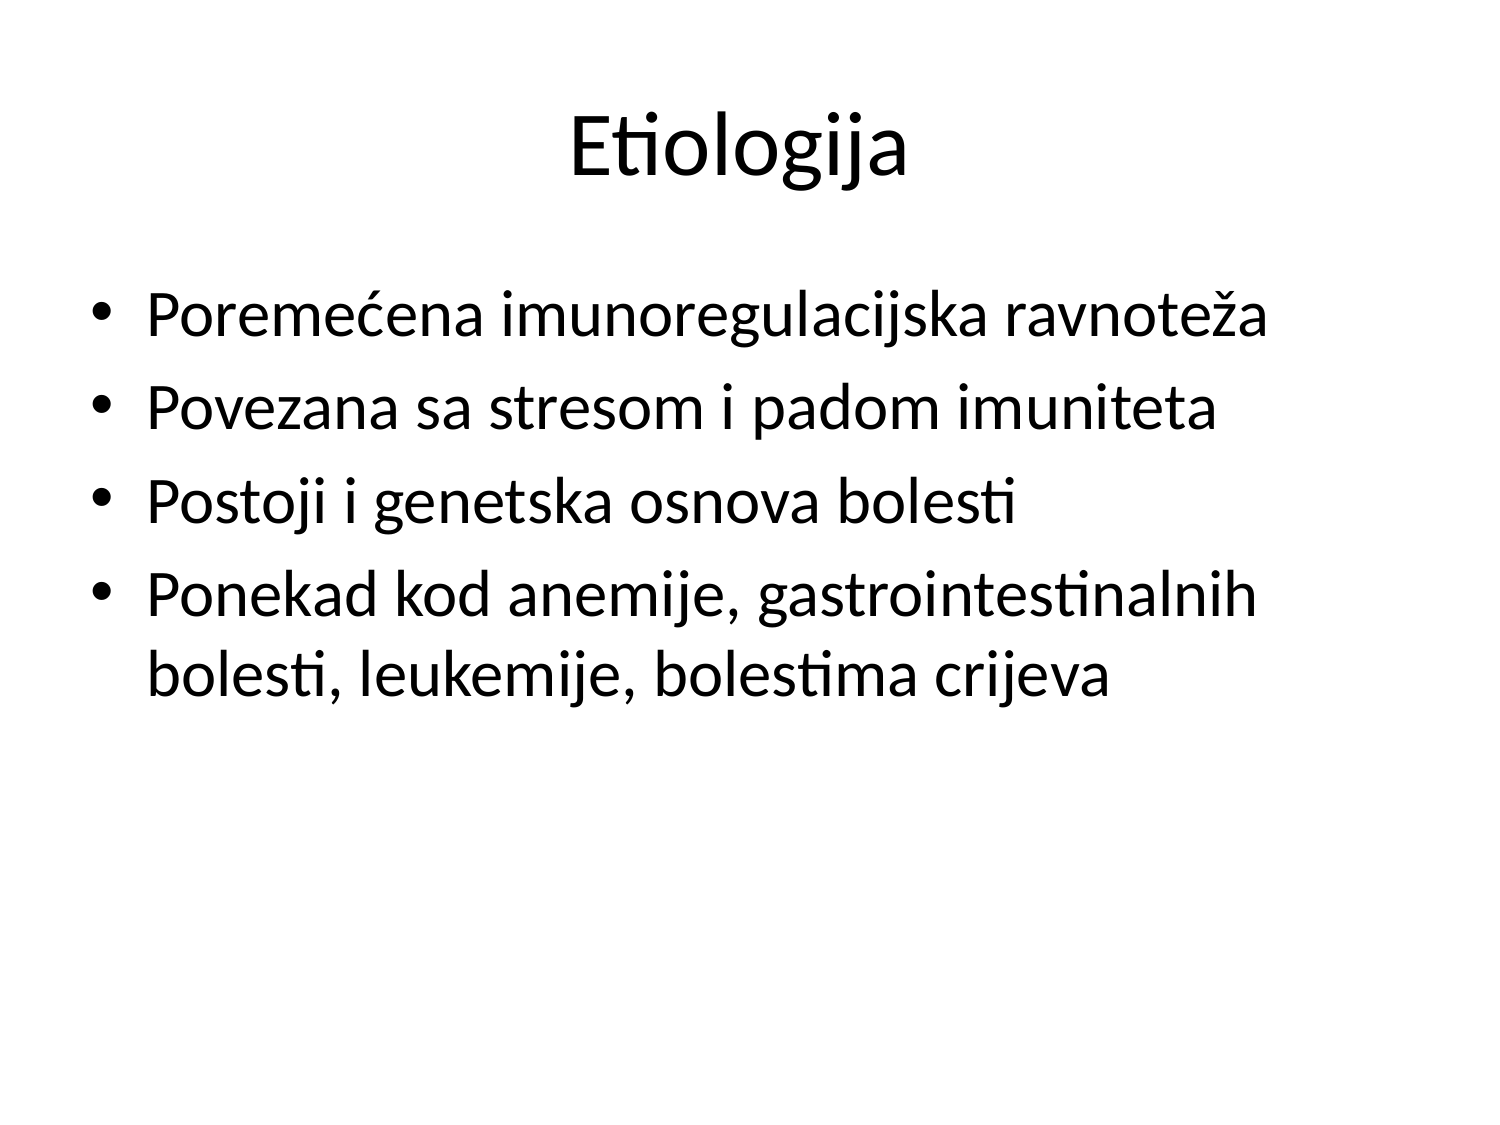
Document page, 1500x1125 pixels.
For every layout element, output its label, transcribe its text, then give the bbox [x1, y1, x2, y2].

title Etiologija [75, 45, 1425, 233]
list Poremećena imunoregulacijska ravnoteža Povezana sa stresom i padom imuniteta Postoji i genetska osnova bolesti Ponekad kod anemije, gastrointestinalnih bolesti, leukemije, bolestima crijeva [75, 262, 1425, 1005]
